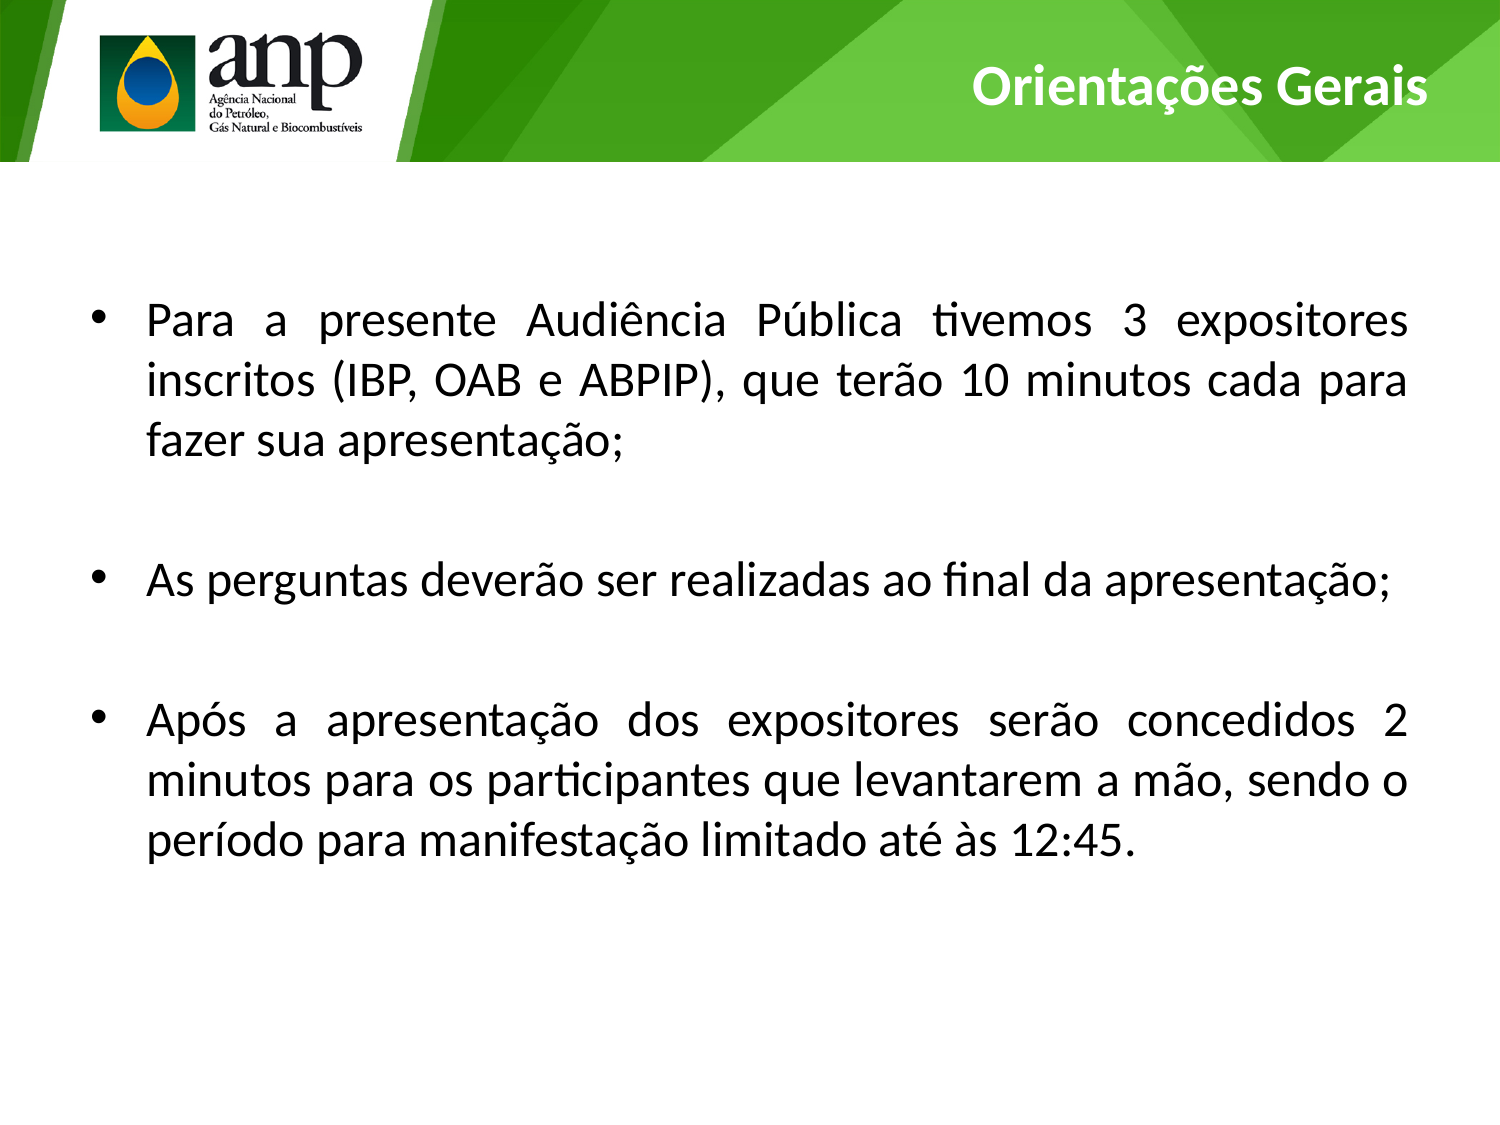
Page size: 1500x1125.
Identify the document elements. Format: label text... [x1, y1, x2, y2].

title Orientações Gerais [527, 35, 1444, 129]
list Para a presente Audiência Pública tivemos 3 expositores inscritos (IBP, OAB e ABPIP), que terão 10 minutos cada para fazer sua apresentação; As perguntas deverão ser realizadas ao final da apresentação; Após a apresentação dos expositores serão concedidos 2 minutos para os participantes que levantarem a mão, sendo o período para manifestação limitado até às 12:45. [75, 278, 1425, 1059]
picture [0, 0, 1500, 162]
